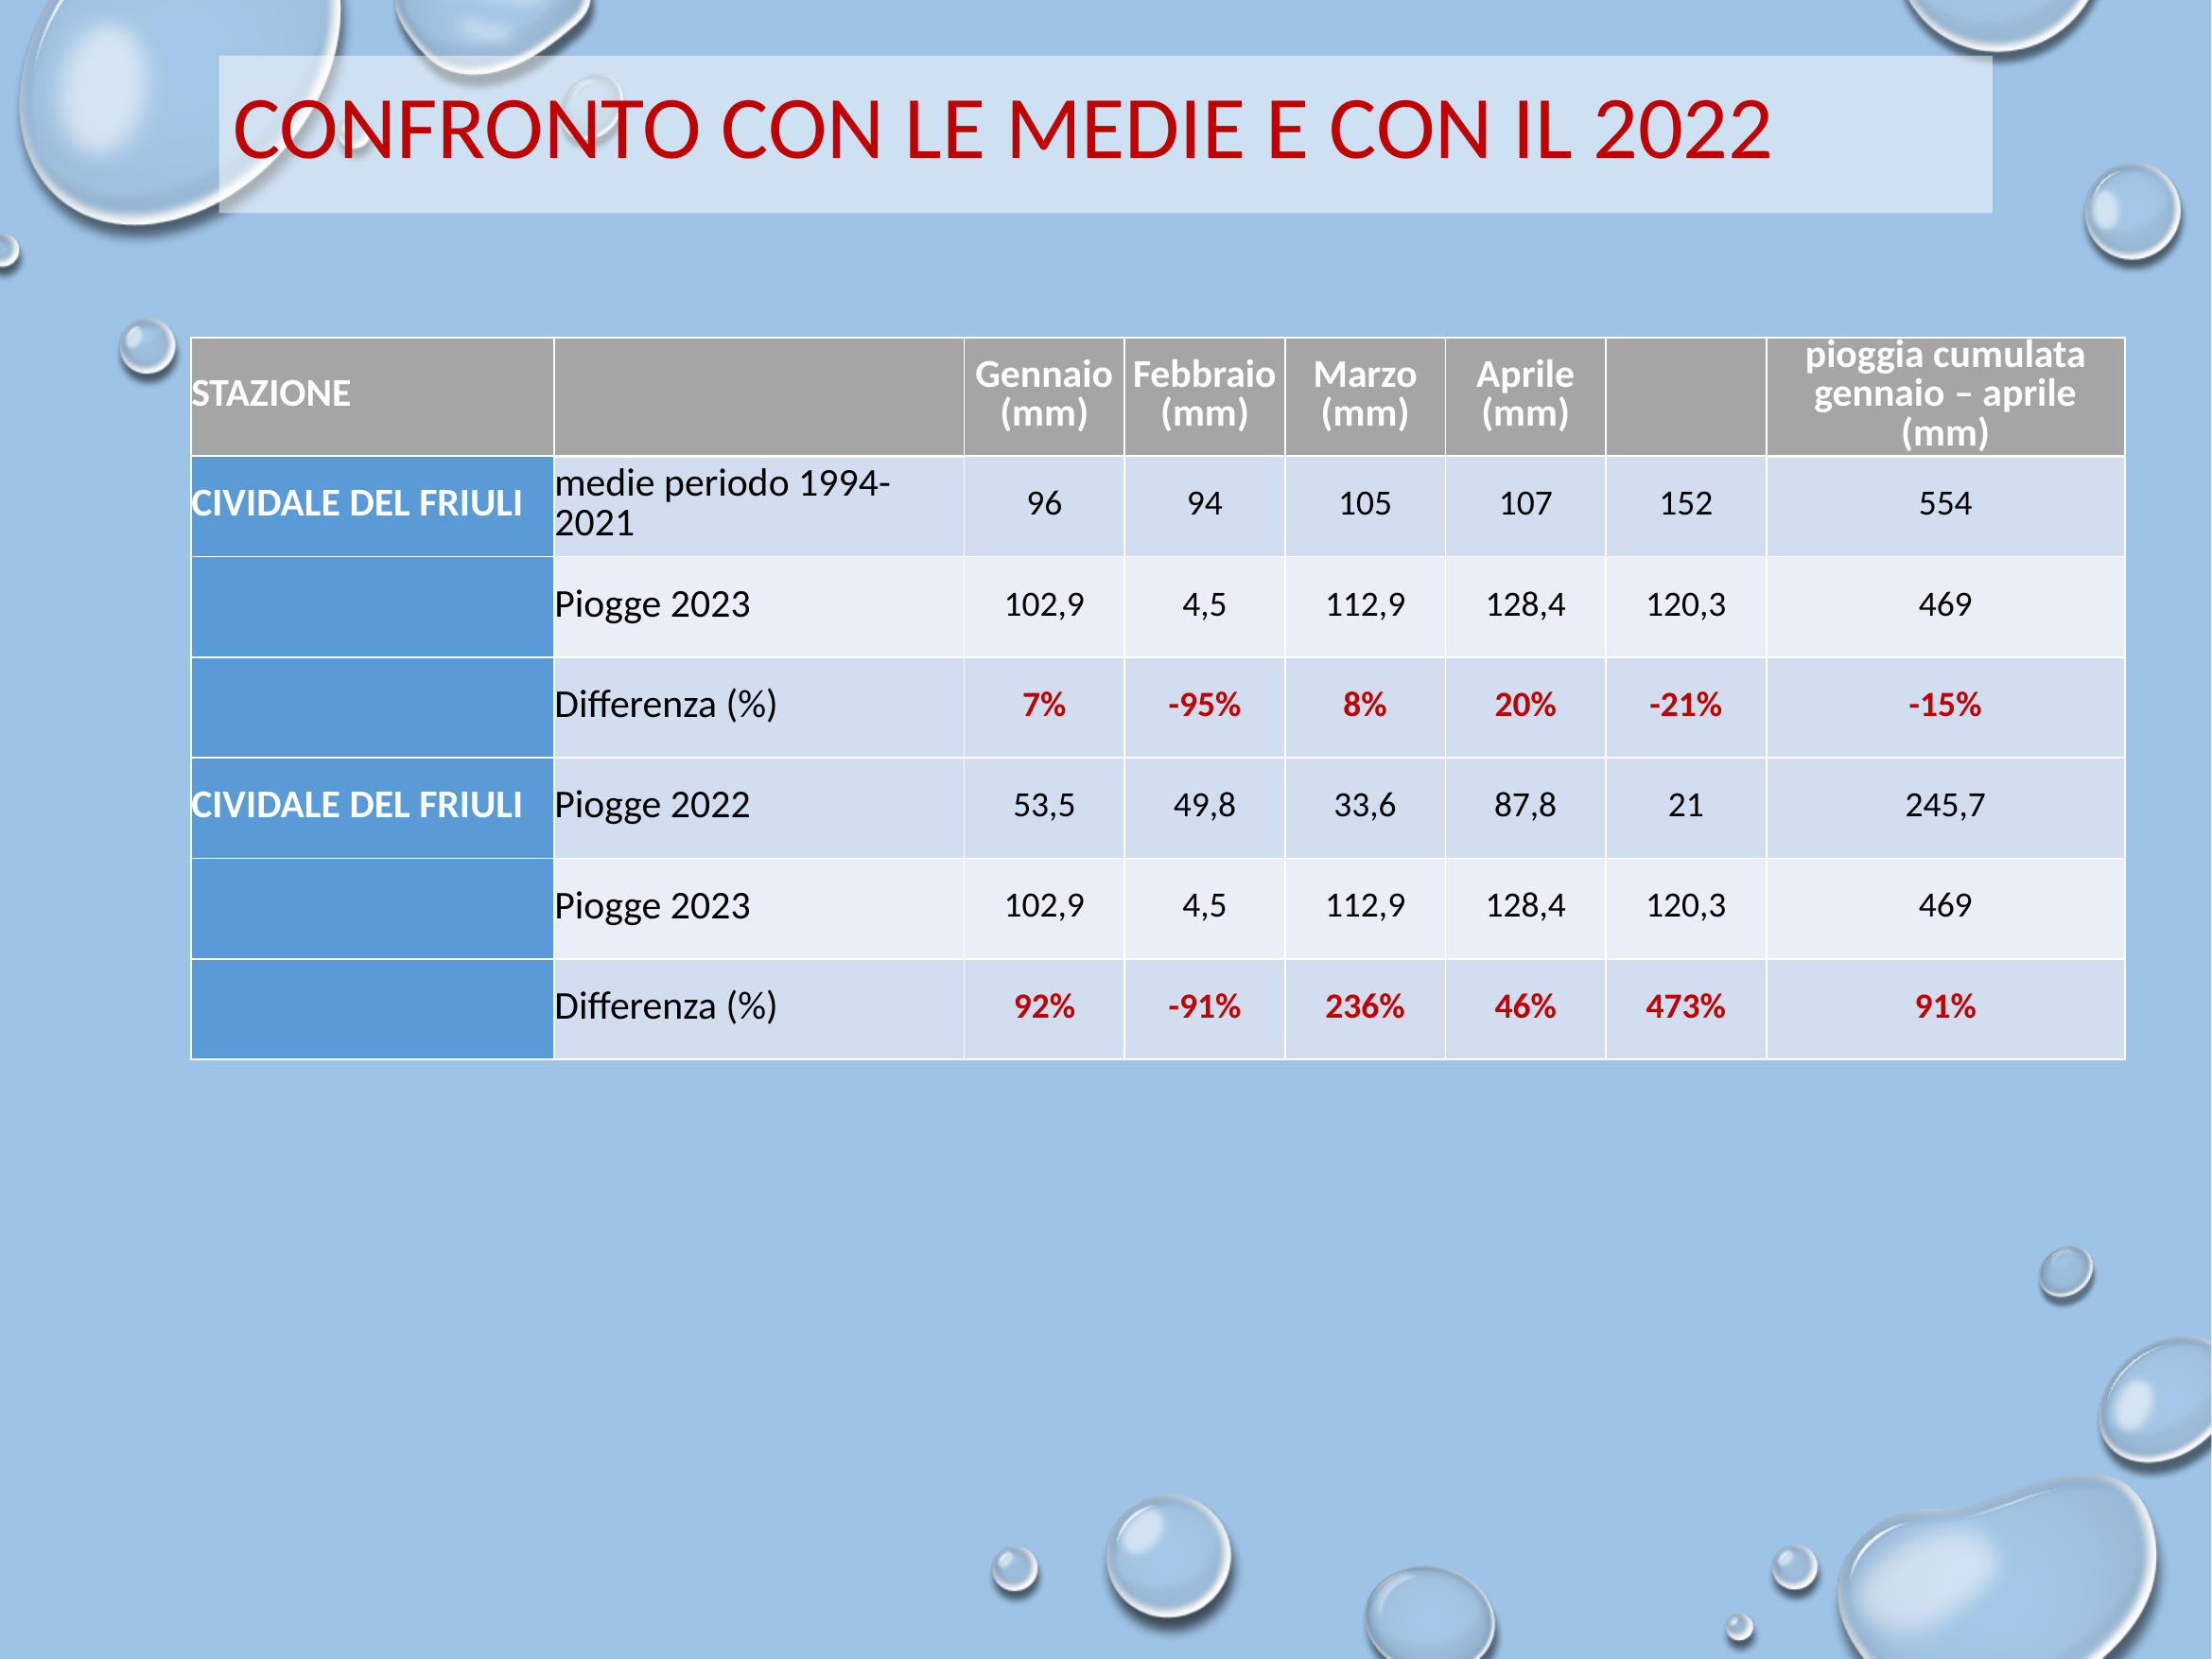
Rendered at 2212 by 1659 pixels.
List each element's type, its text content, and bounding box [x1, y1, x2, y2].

table_cell 245,7 [1768, 759, 2124, 858]
table_cell 120,3 [1607, 557, 1766, 656]
table_cell [192, 658, 553, 757]
table_header [555, 339, 964, 455]
table_cell 21 [1607, 759, 1766, 858]
table_header Aprile (mm) [1446, 339, 1605, 455]
table_cell CIVIDALE DEL FRIULI [192, 759, 553, 858]
table_cell [192, 960, 553, 1058]
table_header pioggia cumulata gennaio – aprile (mm) [1768, 339, 2124, 455]
table_cell 105 [1286, 457, 1445, 556]
table_cell 92% [965, 960, 1123, 1058]
table_cell Piogge 2022 [555, 759, 964, 858]
table_cell 236% [1286, 960, 1445, 1058]
table_header Febbraio (mm) [1125, 339, 1284, 455]
table_header [1607, 339, 1766, 455]
table_header Gennaio (mm) [965, 339, 1123, 455]
table_cell 20% [1446, 658, 1605, 757]
table_cell 473% [1607, 960, 1766, 1058]
table_cell [192, 557, 553, 656]
table_cell Differenza (%) [555, 960, 964, 1058]
table_cell 94 [1125, 457, 1284, 556]
table_cell 53,5 [965, 759, 1123, 858]
table_cell medie periodo 1994-2021 [555, 458, 964, 556]
text_box CONFRONTO CON LE MEDIE E CON IL 2022 [218, 55, 1993, 214]
table_cell 107 [1446, 457, 1605, 556]
table_cell [192, 859, 553, 958]
table_cell 46% [1446, 960, 1605, 1058]
table_cell -21% [1607, 658, 1766, 757]
table_cell 33,6 [1286, 759, 1445, 858]
table_cell 469 [1768, 859, 2124, 958]
table_cell 91% [1768, 960, 2124, 1058]
table_cell 49,8 [1125, 759, 1284, 858]
table_cell 128,4 [1446, 859, 1605, 958]
table_cell 120,3 [1607, 859, 1766, 958]
table_cell Differenza (%) [555, 658, 964, 757]
table_header Marzo (mm) [1286, 339, 1445, 455]
table_cell 102,9 [965, 859, 1123, 958]
table_cell 87,8 [1446, 759, 1605, 858]
table_cell -95% [1125, 658, 1284, 757]
table_cell CIVIDALE DEL FRIULI [192, 457, 553, 556]
table_cell Piogge 2023 [555, 557, 964, 656]
table_cell 4,5 [1125, 859, 1284, 958]
table_cell 469 [1768, 557, 2124, 656]
table_cell 554 [1768, 458, 2124, 556]
table_cell 152 [1607, 457, 1766, 556]
table_cell 112,9 [1286, 557, 1445, 656]
table_cell 102,9 [965, 557, 1123, 656]
table_cell 128,4 [1446, 557, 1605, 656]
table_cell 7% [965, 658, 1123, 757]
table_header STAZIONE [192, 339, 553, 455]
table_cell 96 [965, 457, 1123, 556]
picture [0, 0, 2212, 1659]
table_cell -15% [1768, 658, 2124, 757]
table_cell 8% [1286, 658, 1445, 757]
table_cell Piogge 2023 [555, 859, 964, 958]
table_cell 112,9 [1286, 859, 1445, 958]
table_cell 4,5 [1125, 557, 1284, 656]
table_cell -91% [1125, 960, 1284, 1058]
